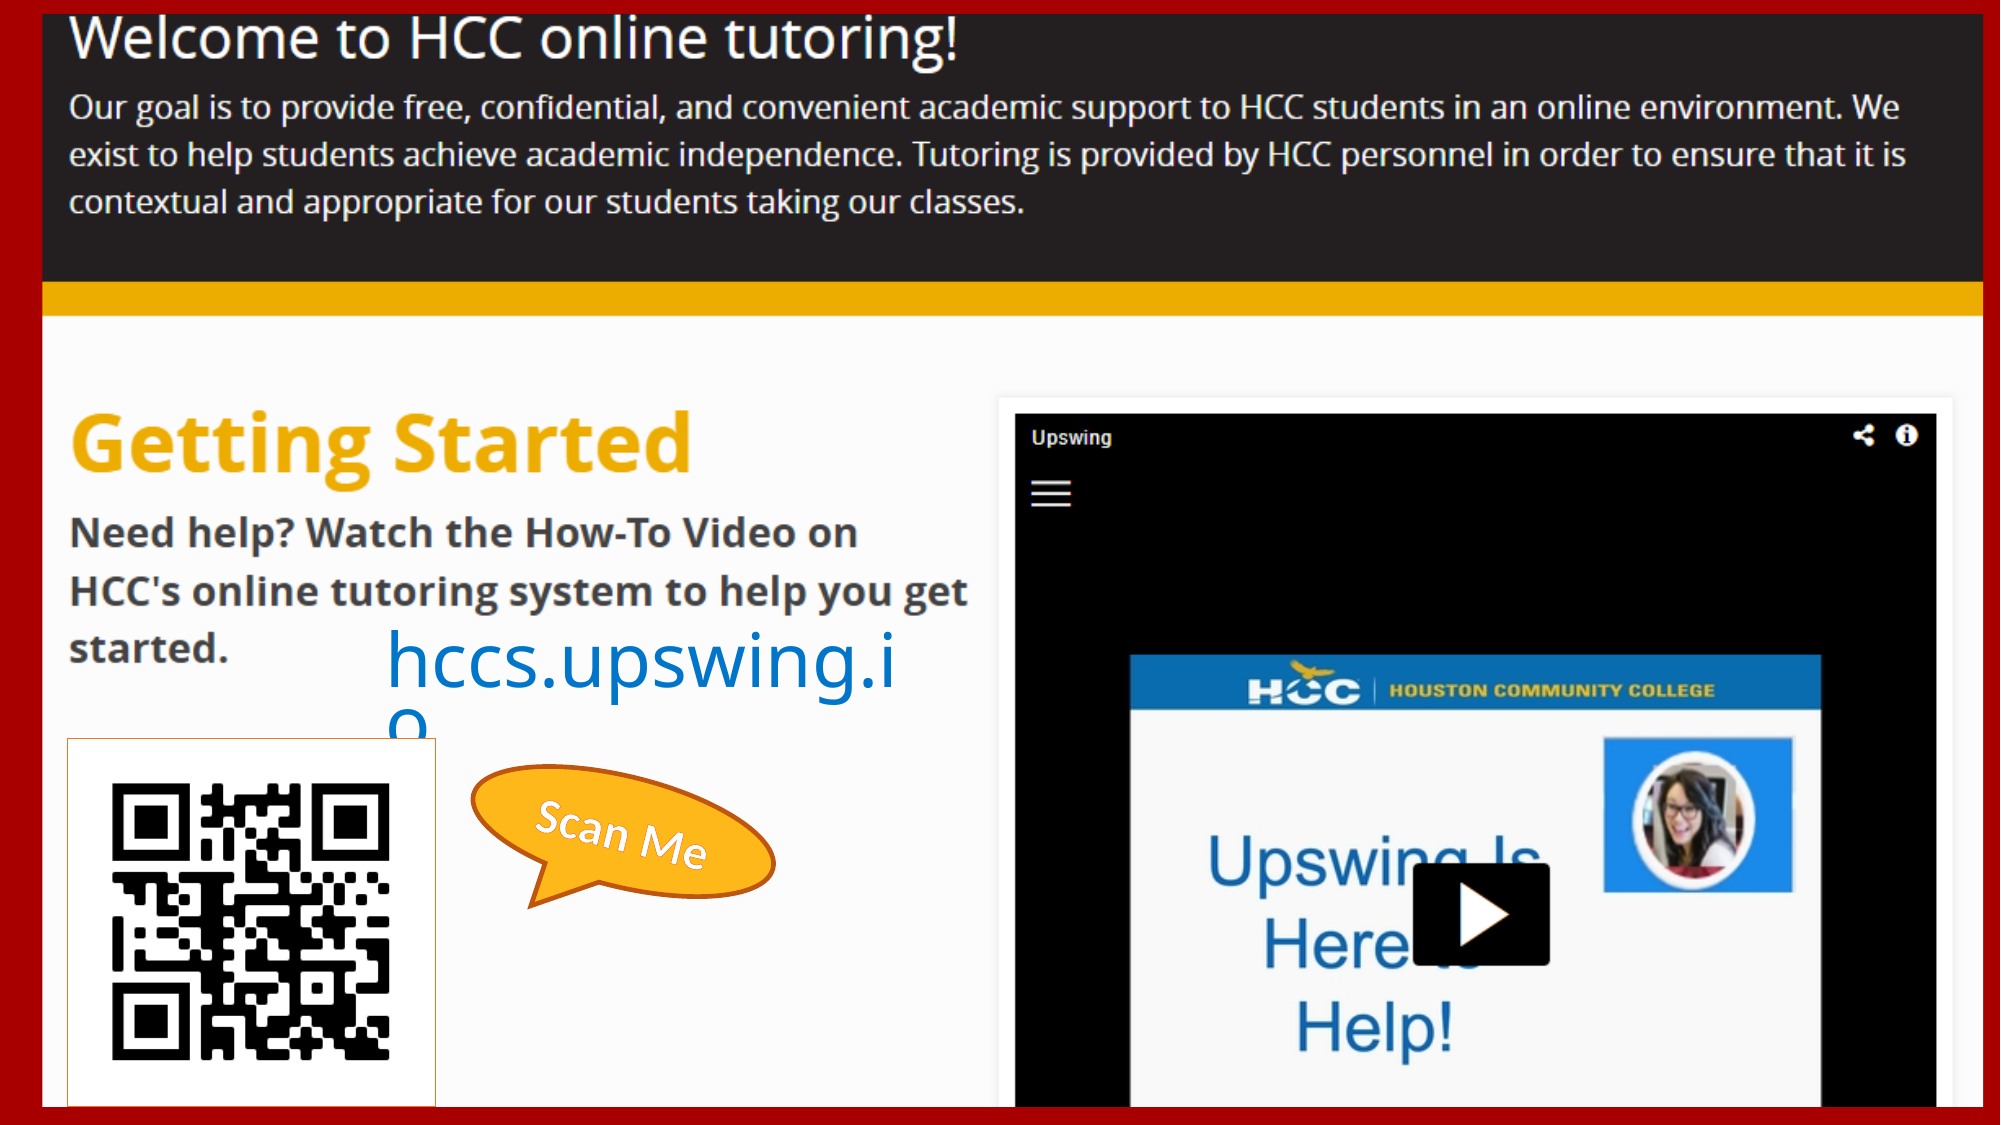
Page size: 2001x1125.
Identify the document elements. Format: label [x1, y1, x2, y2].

text_box [0, 0, 2000, 1125]
picture [42, 14, 1984, 1107]
